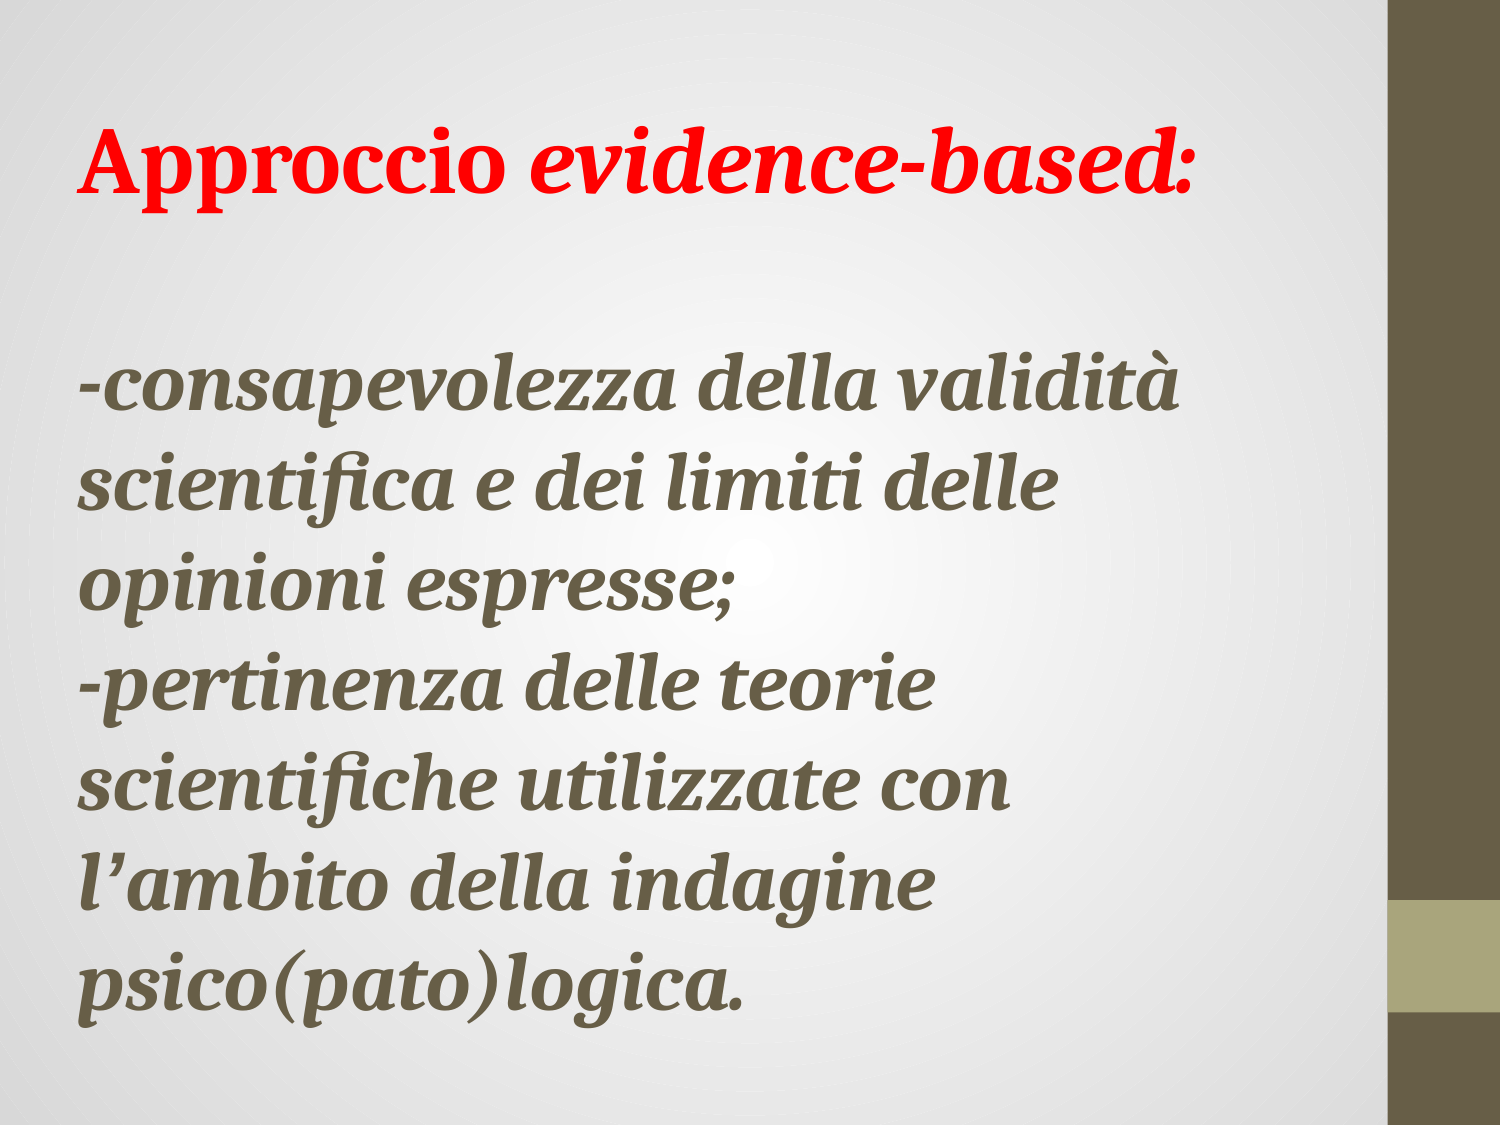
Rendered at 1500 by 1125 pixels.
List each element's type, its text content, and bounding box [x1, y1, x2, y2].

title Approccio evidence-based: -consapevolezza della validità scientifica e dei limiti delle opinioni espresse; -pertinenza delle teorie scientifiche utilizzate con l’ambito della indagine psico(pato)logica. [62, 468, 1338, 657]
